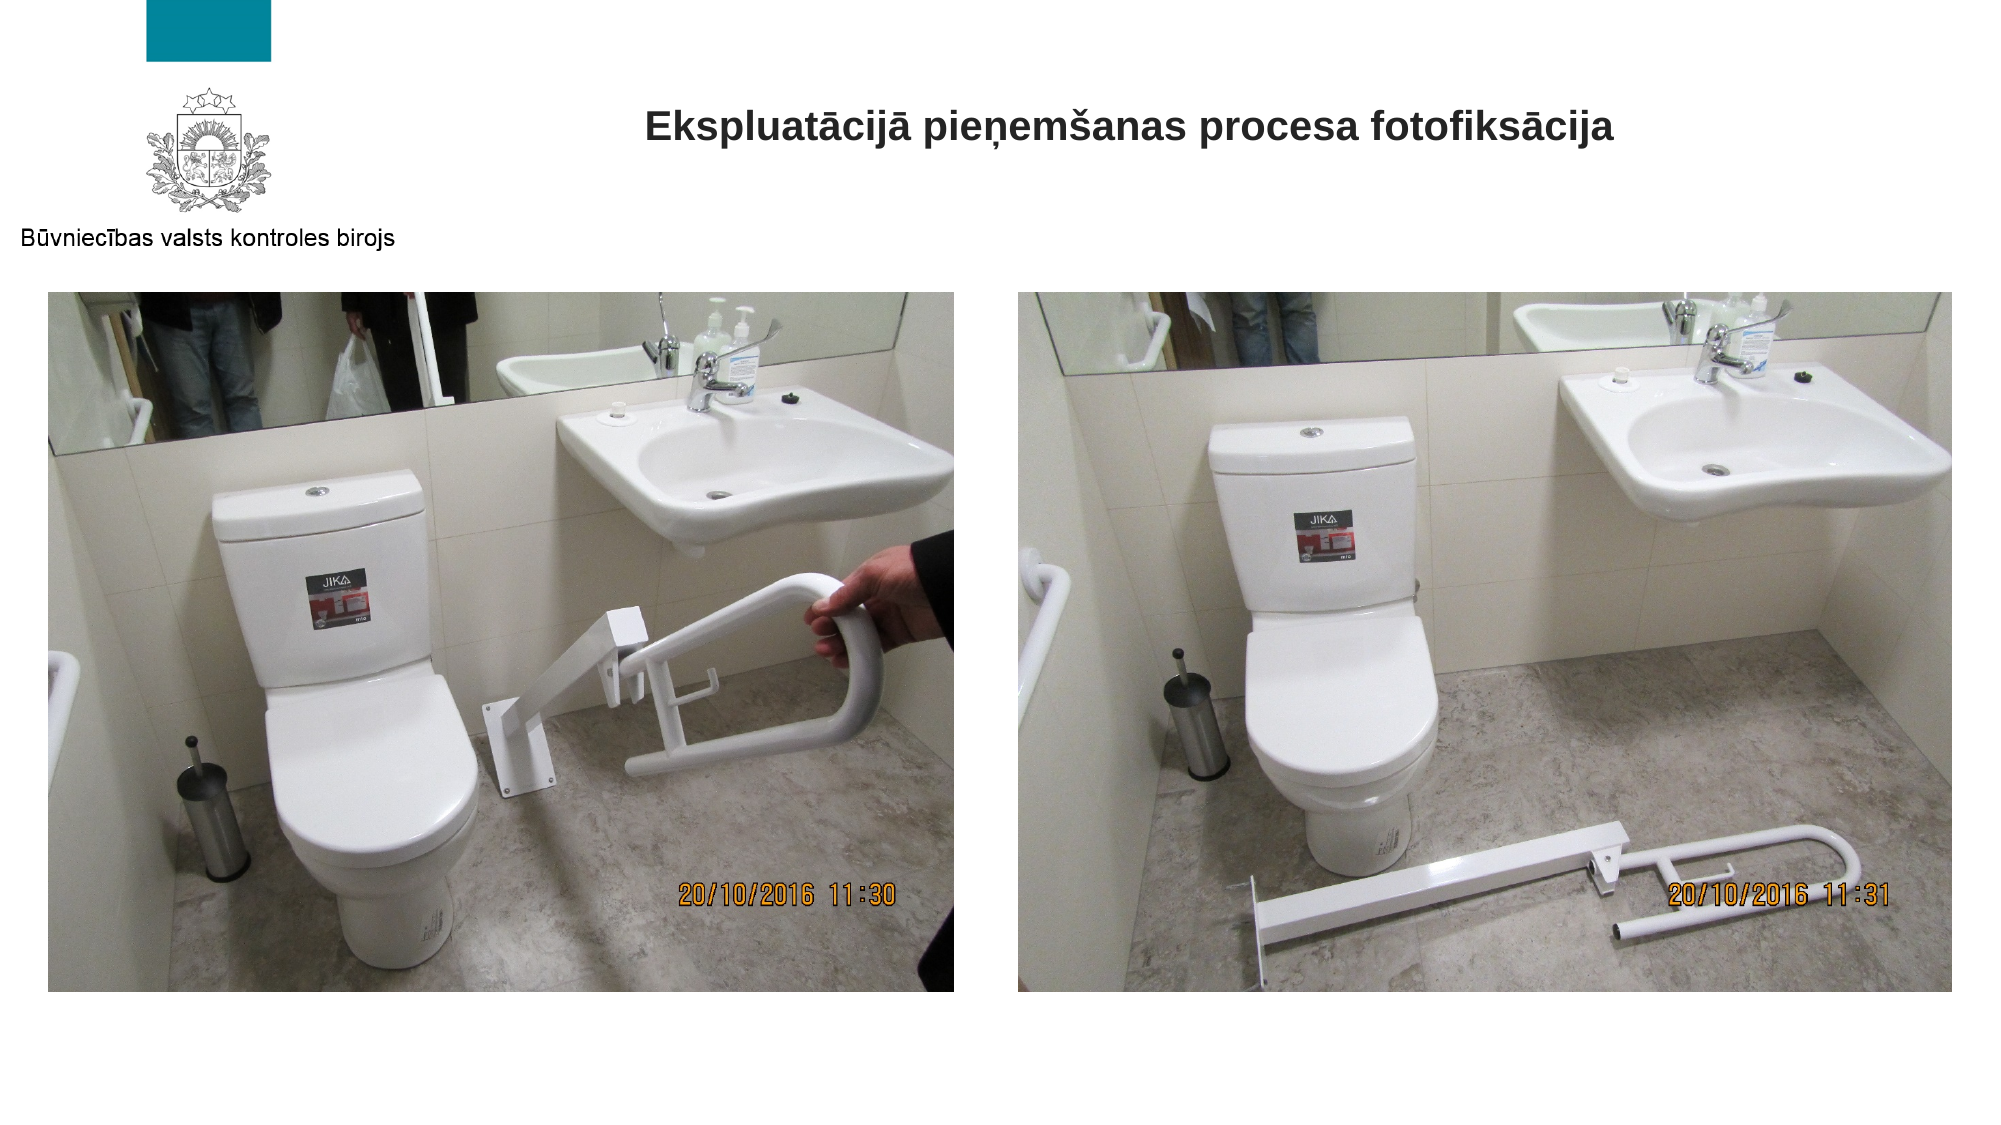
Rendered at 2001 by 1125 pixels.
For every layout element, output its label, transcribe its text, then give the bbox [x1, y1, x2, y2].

picture [1018, 291, 1952, 992]
picture [0, 0, 404, 269]
picture [48, 291, 954, 992]
title Ekspluatācijā pieņemšanas procesa fotofiksācija [407, 59, 1863, 194]
